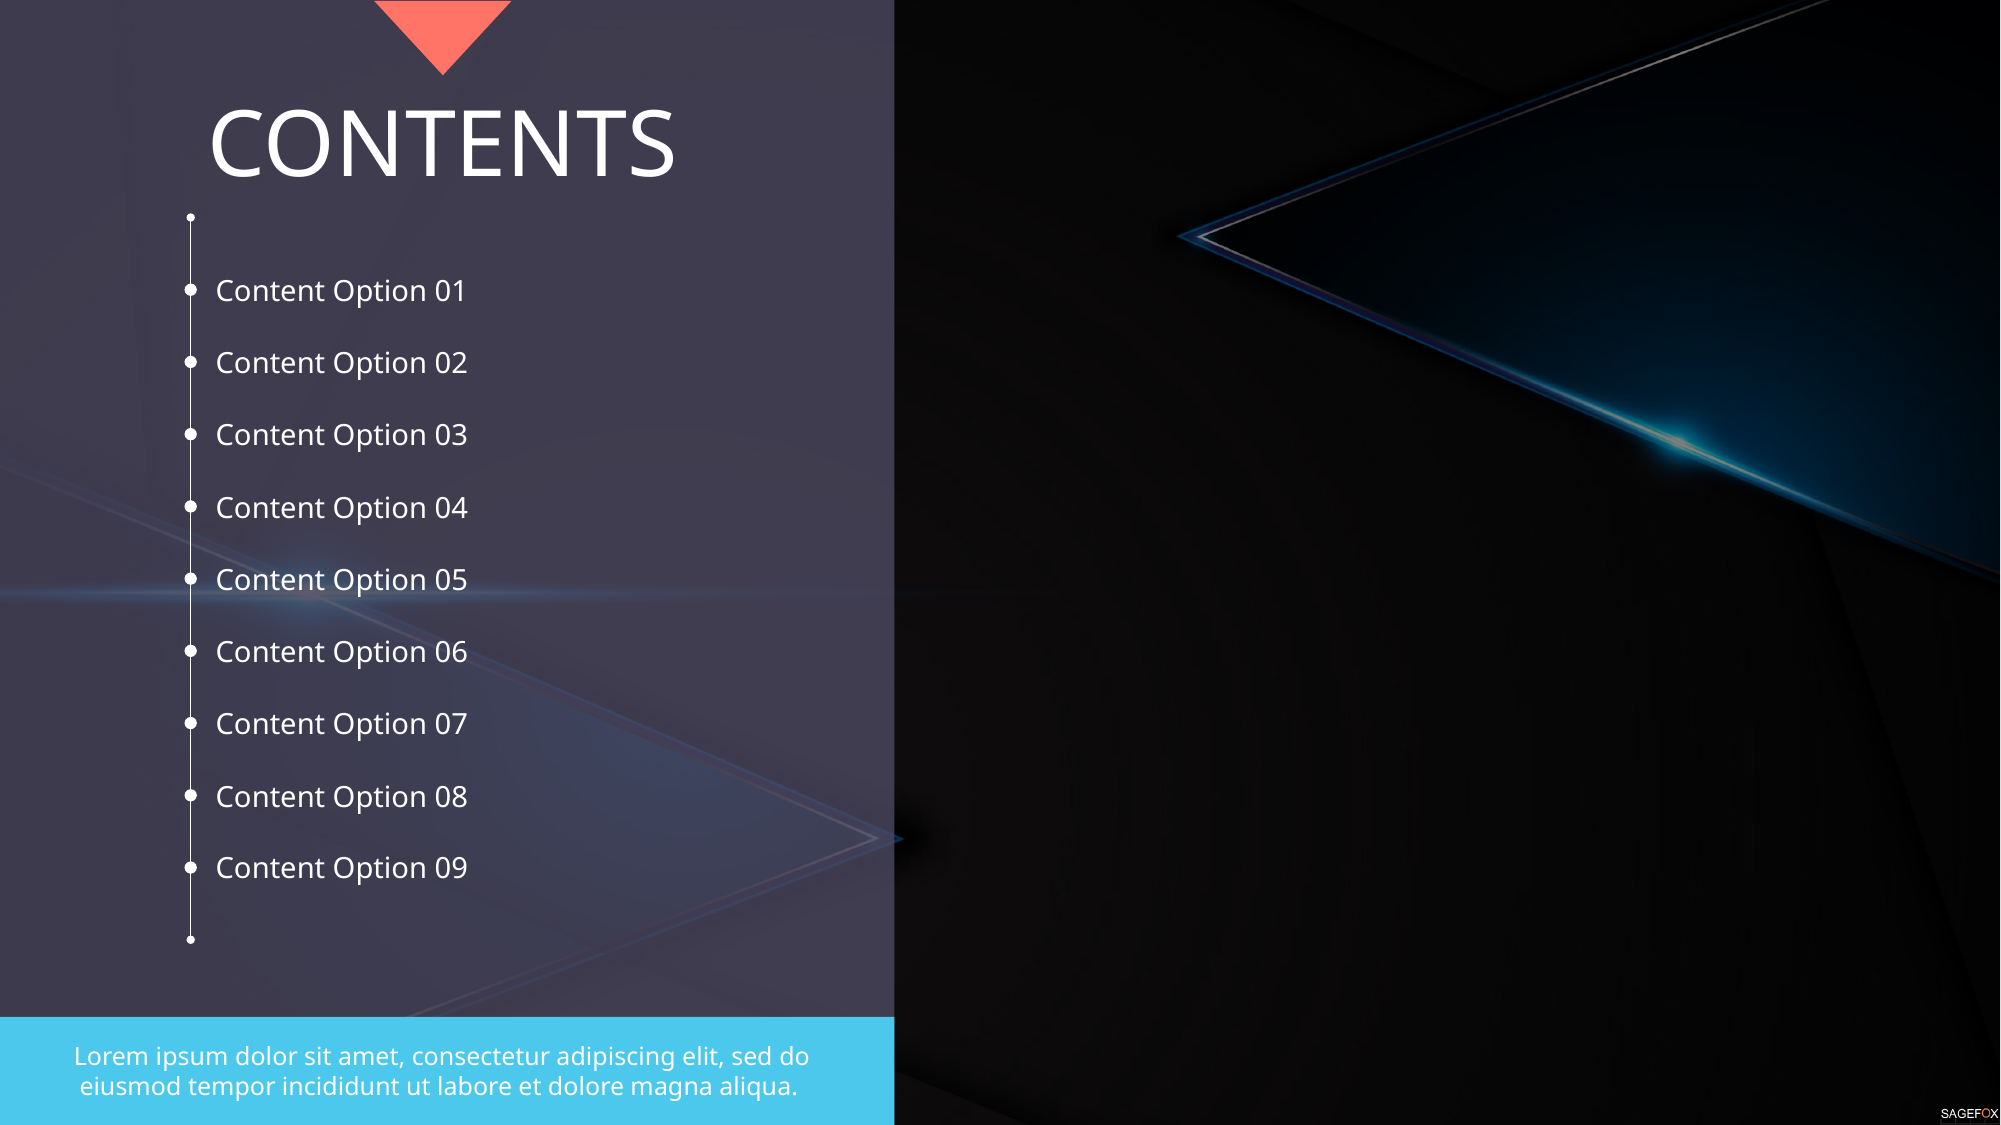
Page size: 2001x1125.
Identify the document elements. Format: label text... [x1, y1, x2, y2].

text_box Content Option 09 [200, 842, 501, 893]
text_box Content Option 02 [200, 337, 501, 387]
text_box Lorem ipsum dolor sit amet, consectetur adipiscing elit, sed do eiusmod tempor incididunt ut labore et dolore magna aliqua. [11, 1033, 874, 1108]
text_box Content Option 01 [200, 264, 501, 315]
text_box [0, 0, 895, 1016]
text_box Content Option 05 [200, 554, 501, 604]
picture [895, 0, 2001, 1125]
text_box Content Option 04 [200, 481, 501, 532]
text_box [371, 0, 514, 77]
text_box Content Option 03 [200, 408, 501, 459]
text_box [0, 1016, 895, 1125]
text_box Content Option 06 [200, 626, 501, 676]
text_box Content Option 07 [200, 697, 501, 748]
text_box Content Option 08 [200, 770, 501, 821]
text_box CONTENTS [142, 77, 743, 202]
